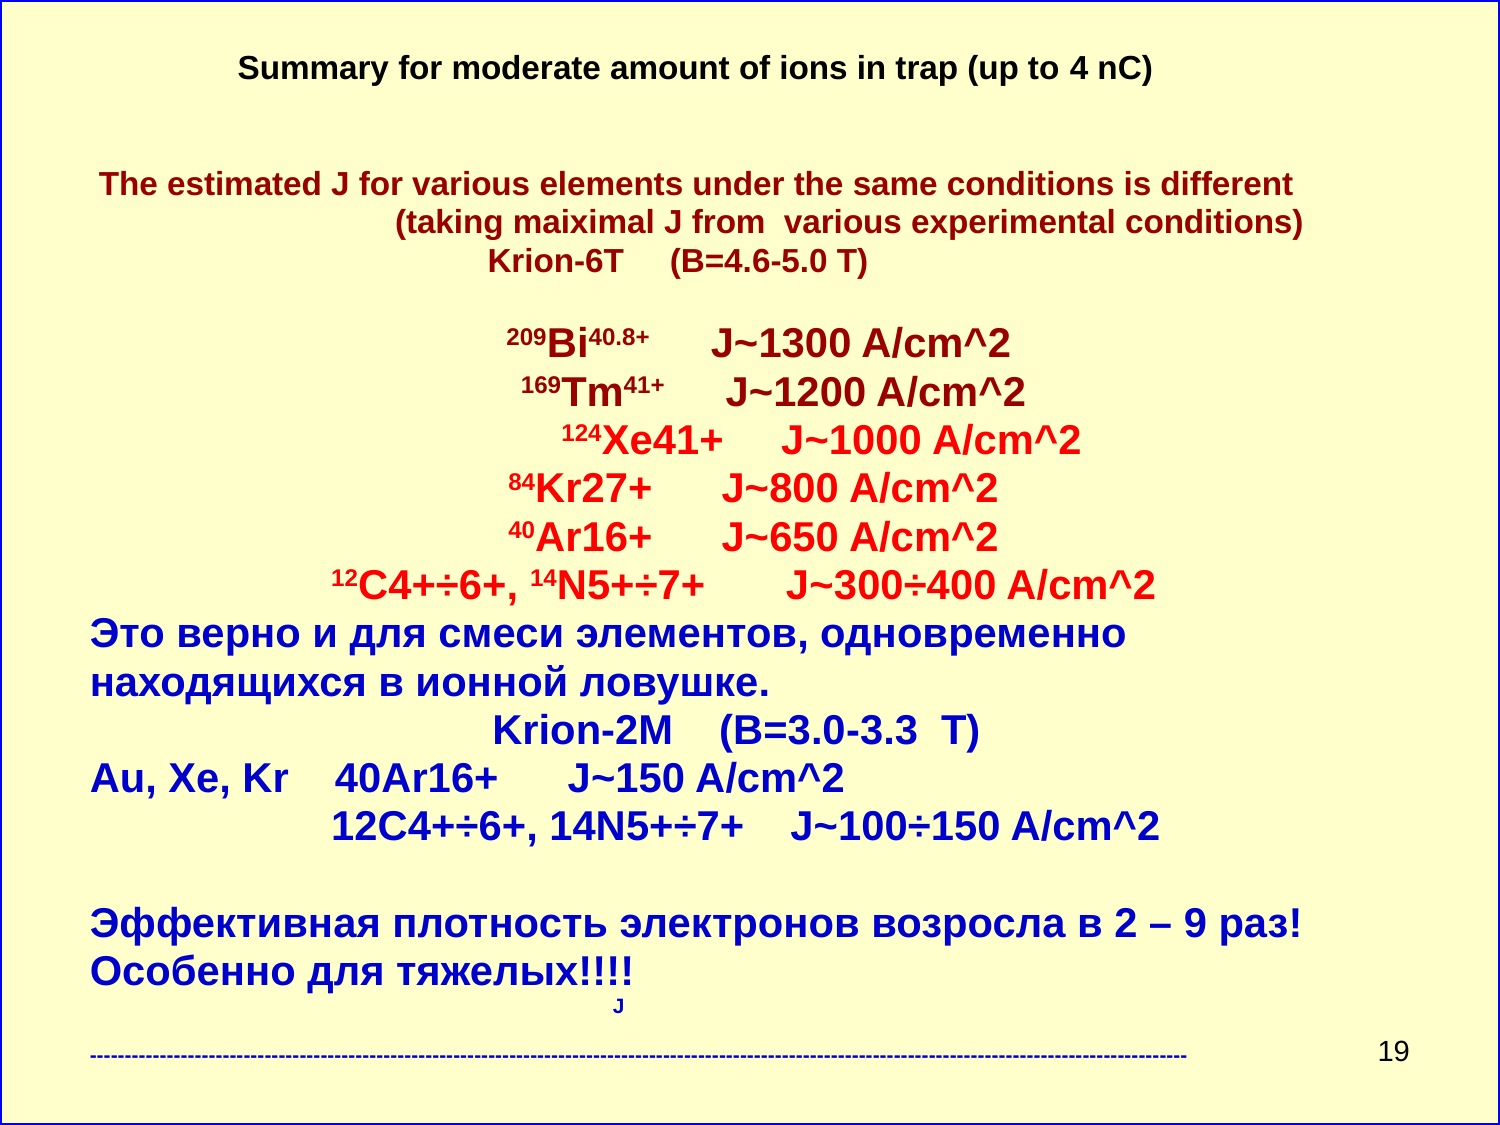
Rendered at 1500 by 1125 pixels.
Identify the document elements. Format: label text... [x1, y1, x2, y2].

text_box [0, 0, 1500, 1125]
slide_number 19 [1074, 1024, 1426, 1103]
